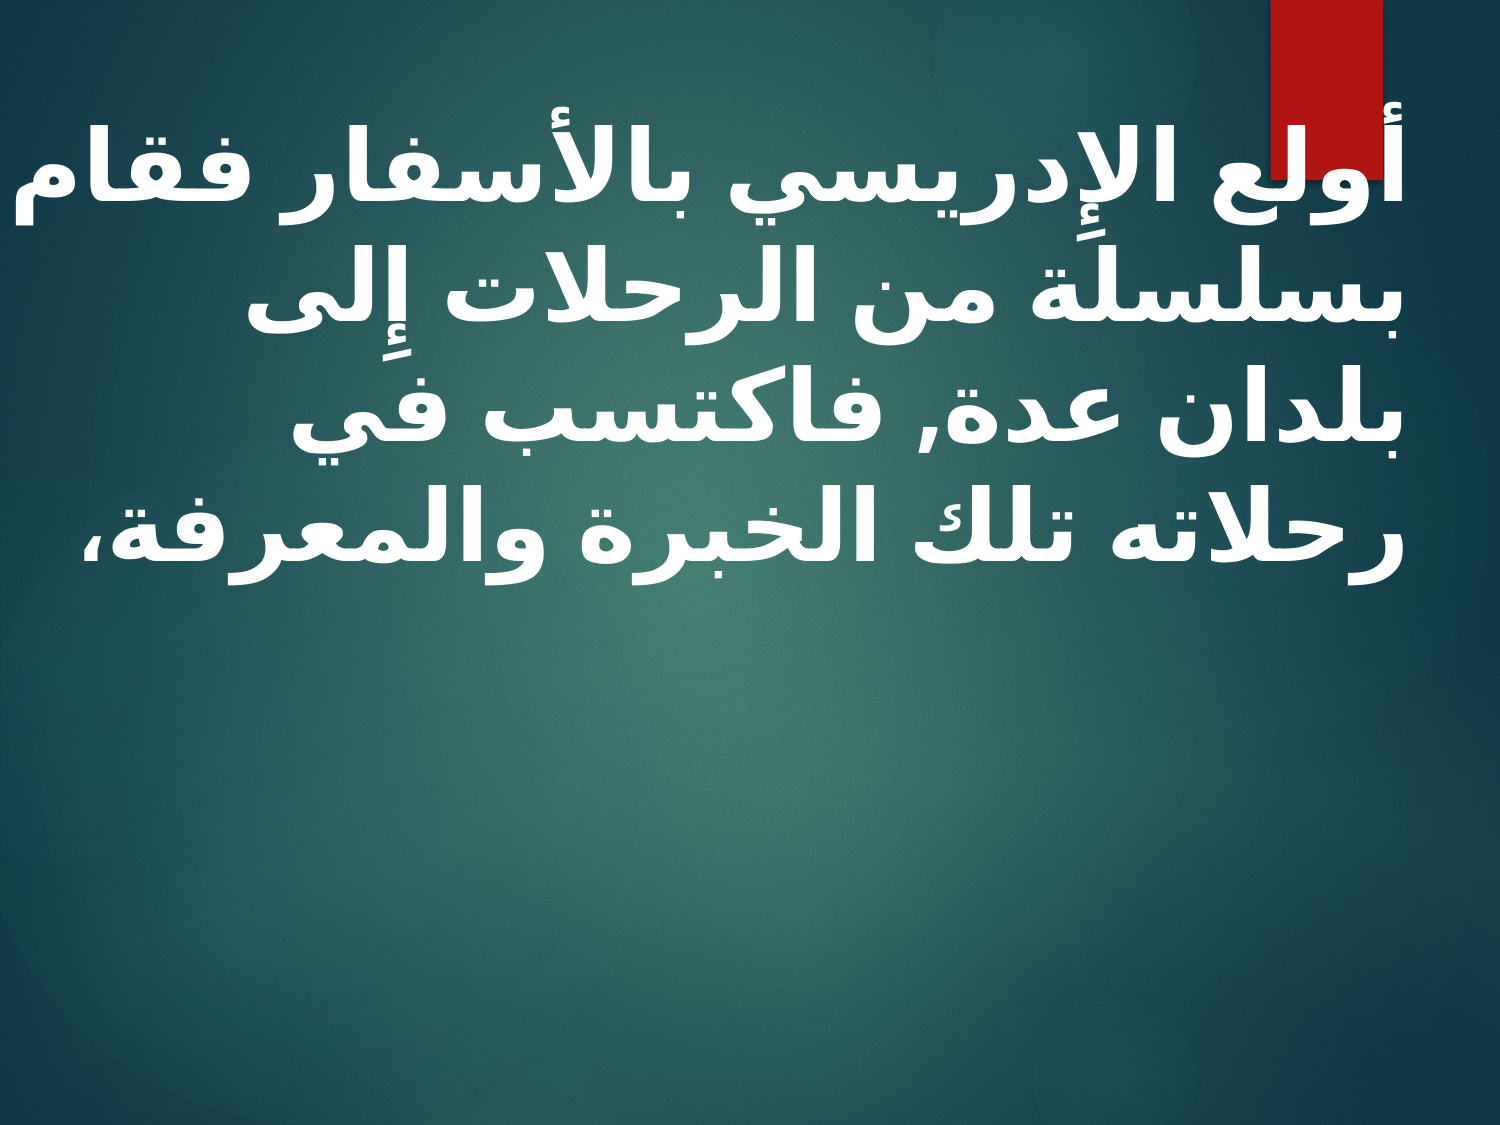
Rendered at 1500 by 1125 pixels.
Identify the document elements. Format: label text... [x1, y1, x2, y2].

text_box أولع الإِدريسي بالأسفار فقام بسلسلة من الرحلات إِلى بلدان عدة, فاكتسب في رحلاته تلك الخبرة والمعرفة، [0, 94, 1426, 589]
